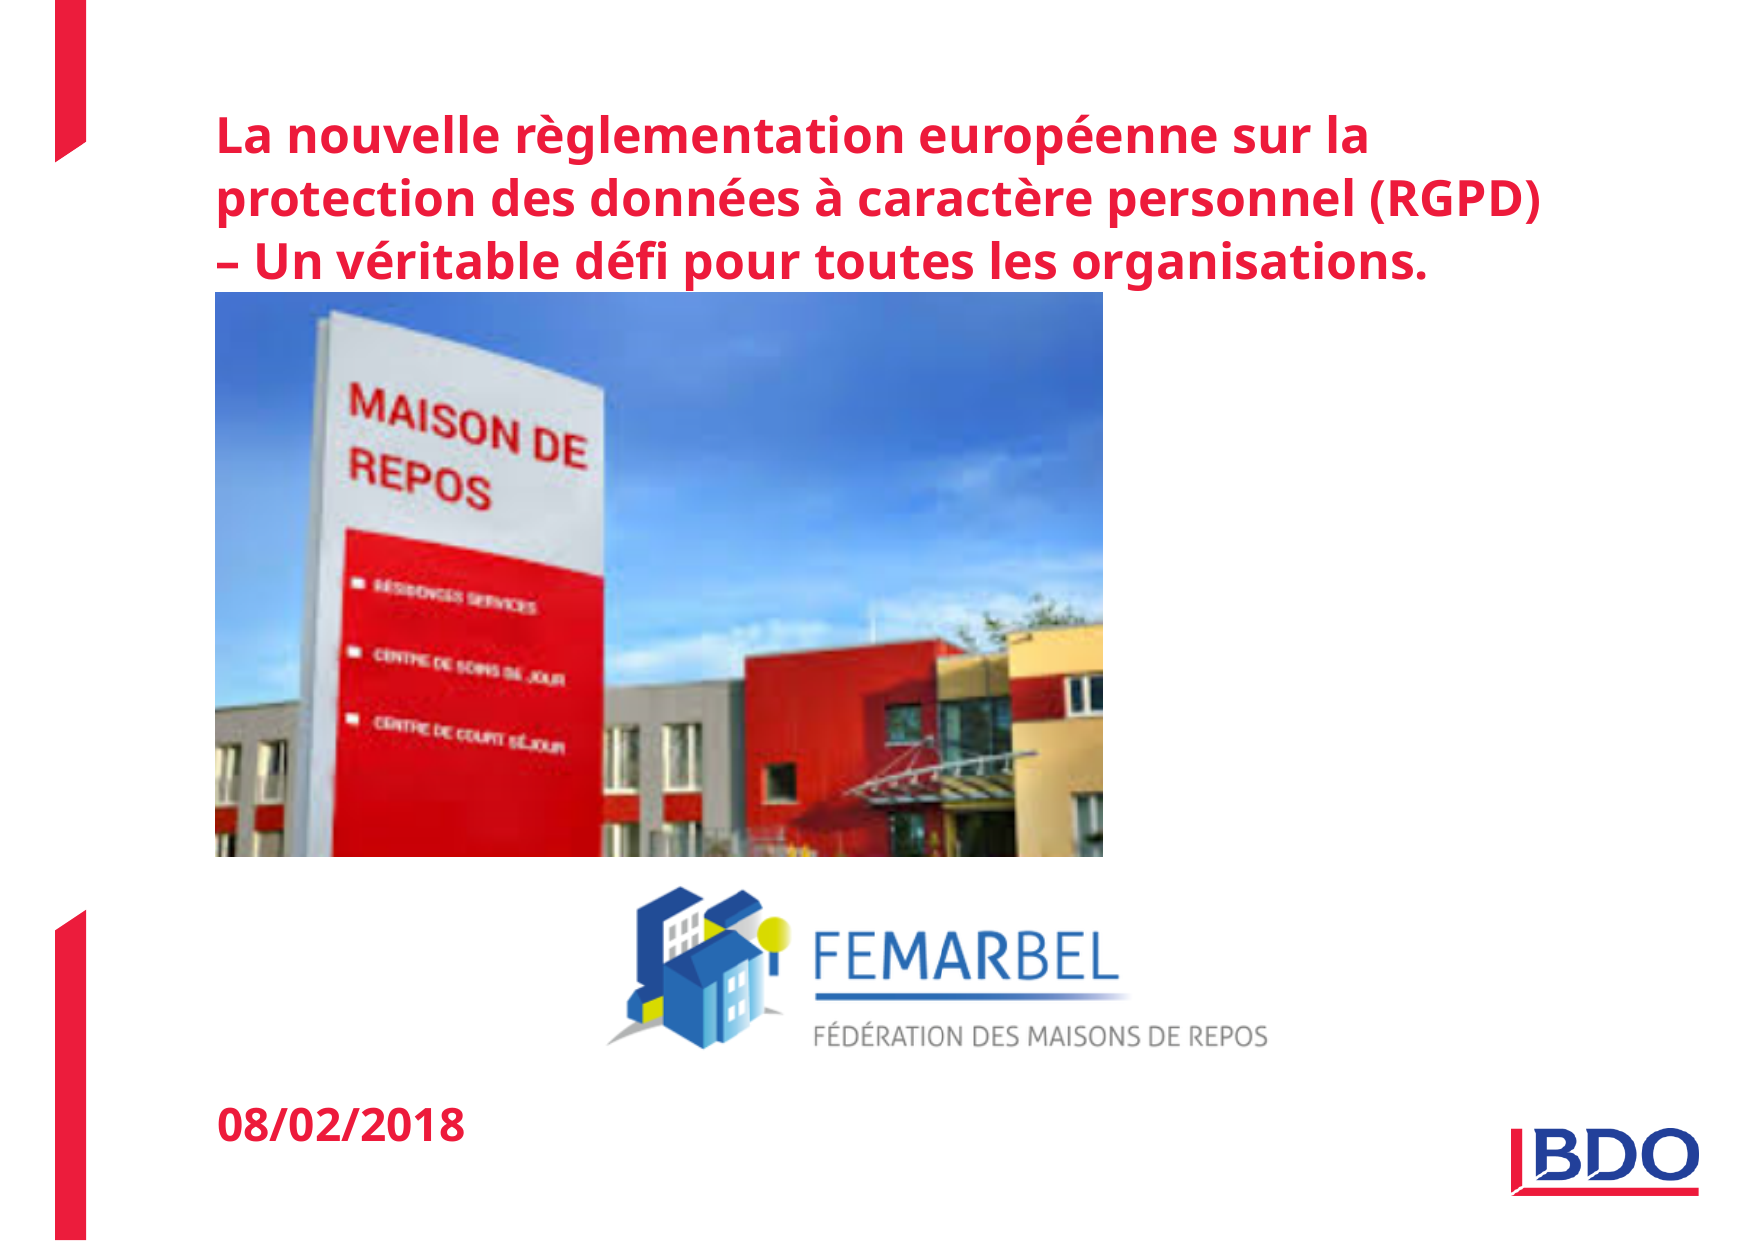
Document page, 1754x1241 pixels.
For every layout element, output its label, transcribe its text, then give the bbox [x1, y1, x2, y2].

picture [1511, 1128, 1699, 1196]
title La nouvelle règlementation européenne sur la protection des données à caractère personnel (RGPD) – Un véritable défi pour toutes les organisations. [215, 100, 1551, 314]
picture [215, 292, 1104, 857]
picture [533, 869, 1351, 1080]
text_box 08/02/2018 [217, 1092, 1362, 1188]
